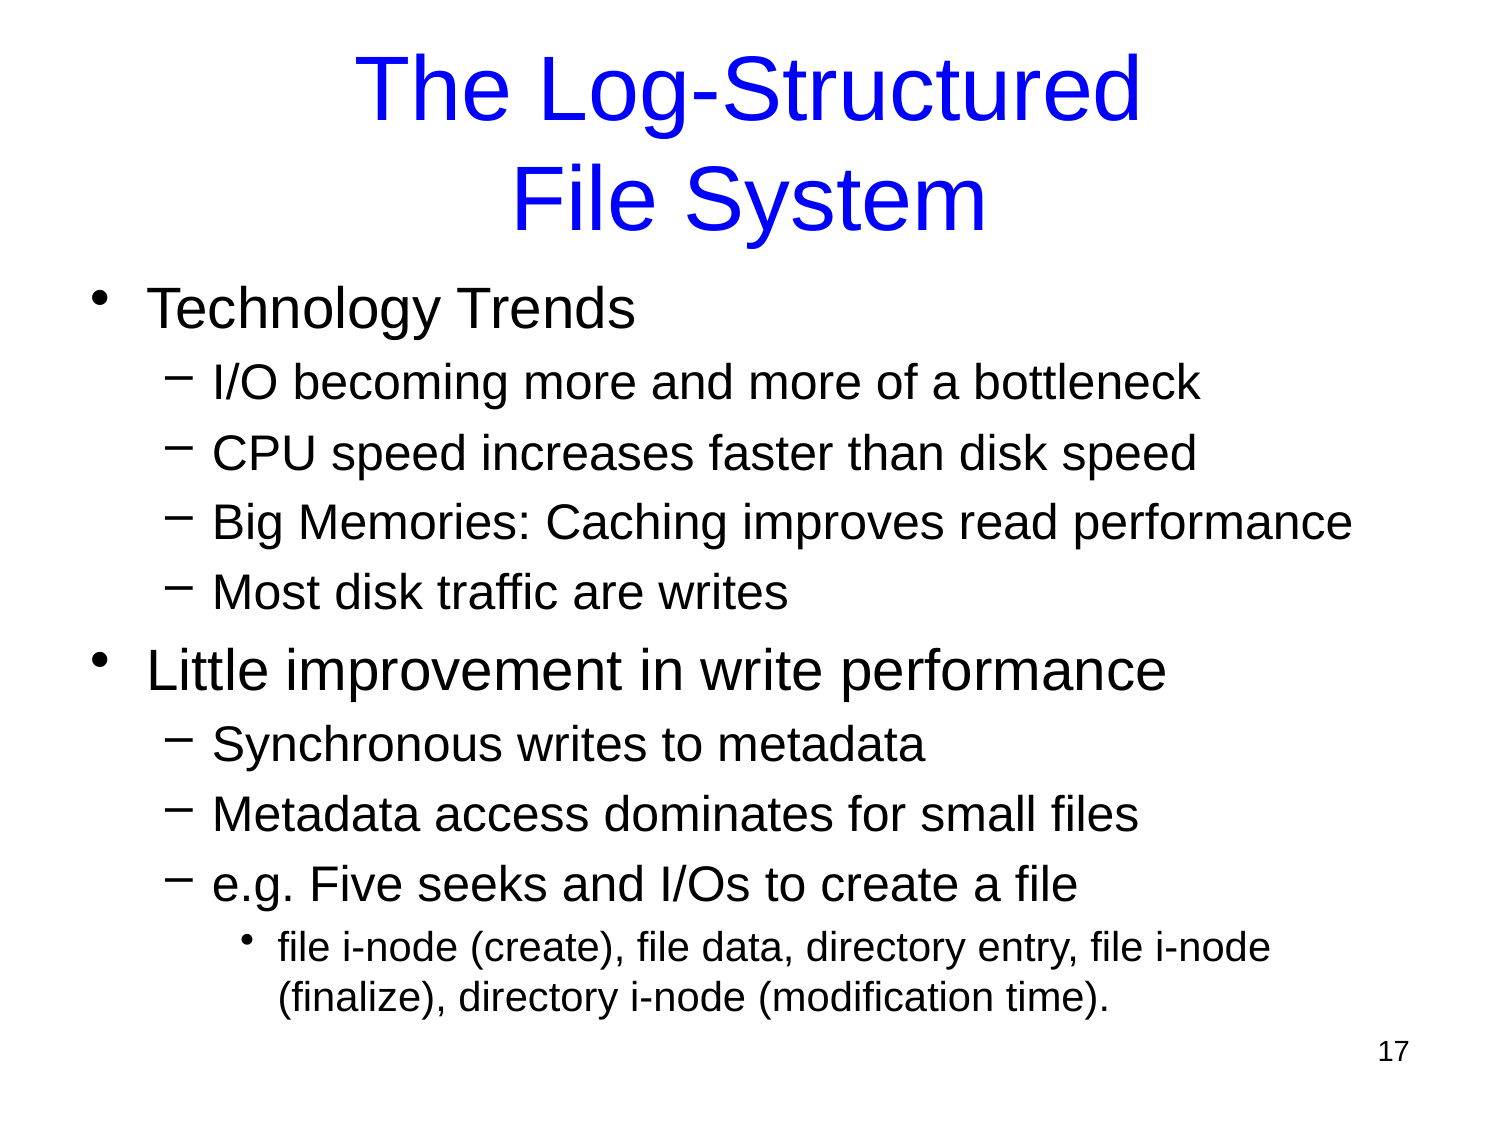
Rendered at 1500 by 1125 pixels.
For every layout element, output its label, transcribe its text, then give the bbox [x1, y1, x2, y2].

list Technology Trends I/O becoming more and more of a bottleneck CPU speed increases faster than disk speed Big Memories: Caching improves read performance Most disk traffic are writes Little improvement in write performance Synchronous writes to metadata Metadata access dominates for small files e.g. Five seeks and I/Os to create a file file i-node (create), file data, directory entry, file i-node (finalize), directory i-node (modification time). [74, 262, 1426, 1006]
slide_number 17 [1074, 1024, 1426, 1103]
title The Log-Structured File System [74, 44, 1426, 233]
